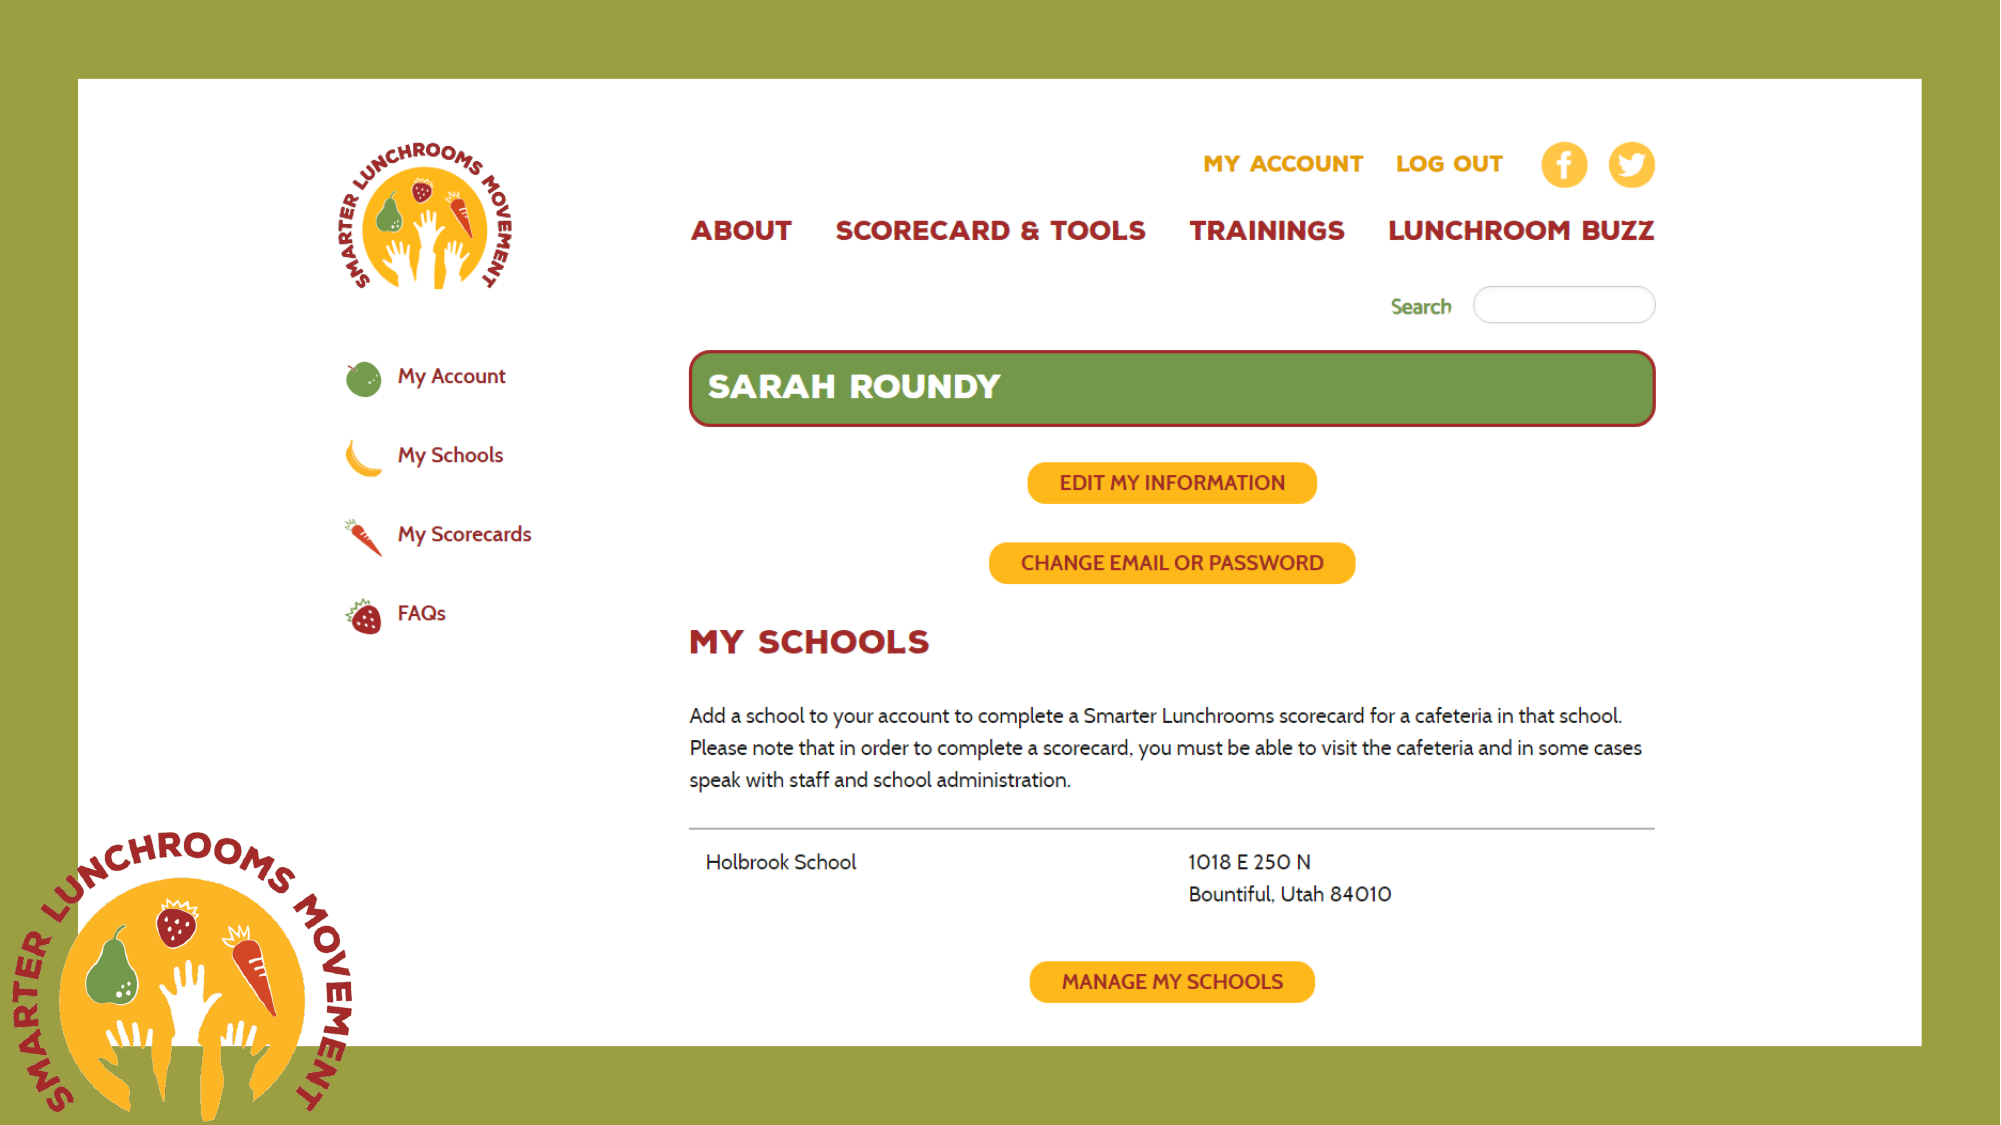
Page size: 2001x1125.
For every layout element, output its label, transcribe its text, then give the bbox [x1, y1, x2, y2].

text_box ssdfda [78, 78, 1922, 1047]
picture [8, 109, 1681, 1125]
text_box [0, 0, 2000, 1125]
